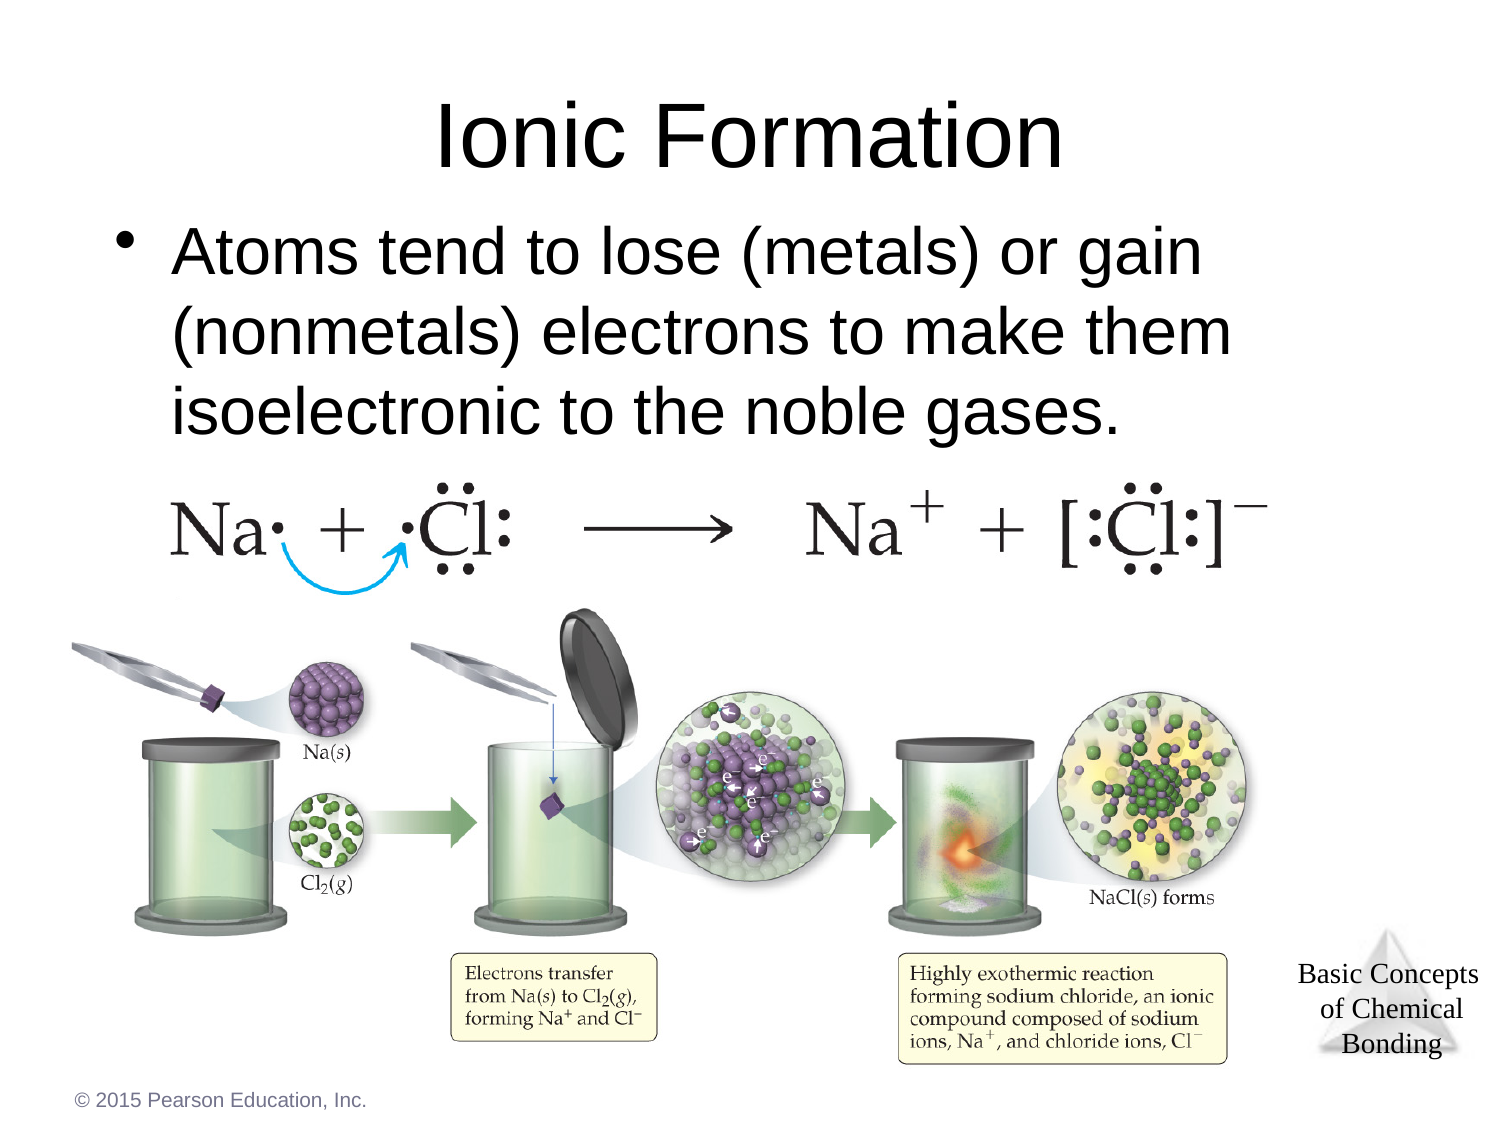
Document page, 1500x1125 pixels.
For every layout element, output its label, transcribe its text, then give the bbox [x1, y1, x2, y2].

title Ionic Formation [0, 37, 1500, 225]
list Atoms tend to lose (metals) or gain (nonmetals) electrons to make them isoelectronic to the noble gases. [99, 200, 1375, 500]
picture [62, 474, 1276, 1069]
picture [1275, 875, 1500, 1100]
